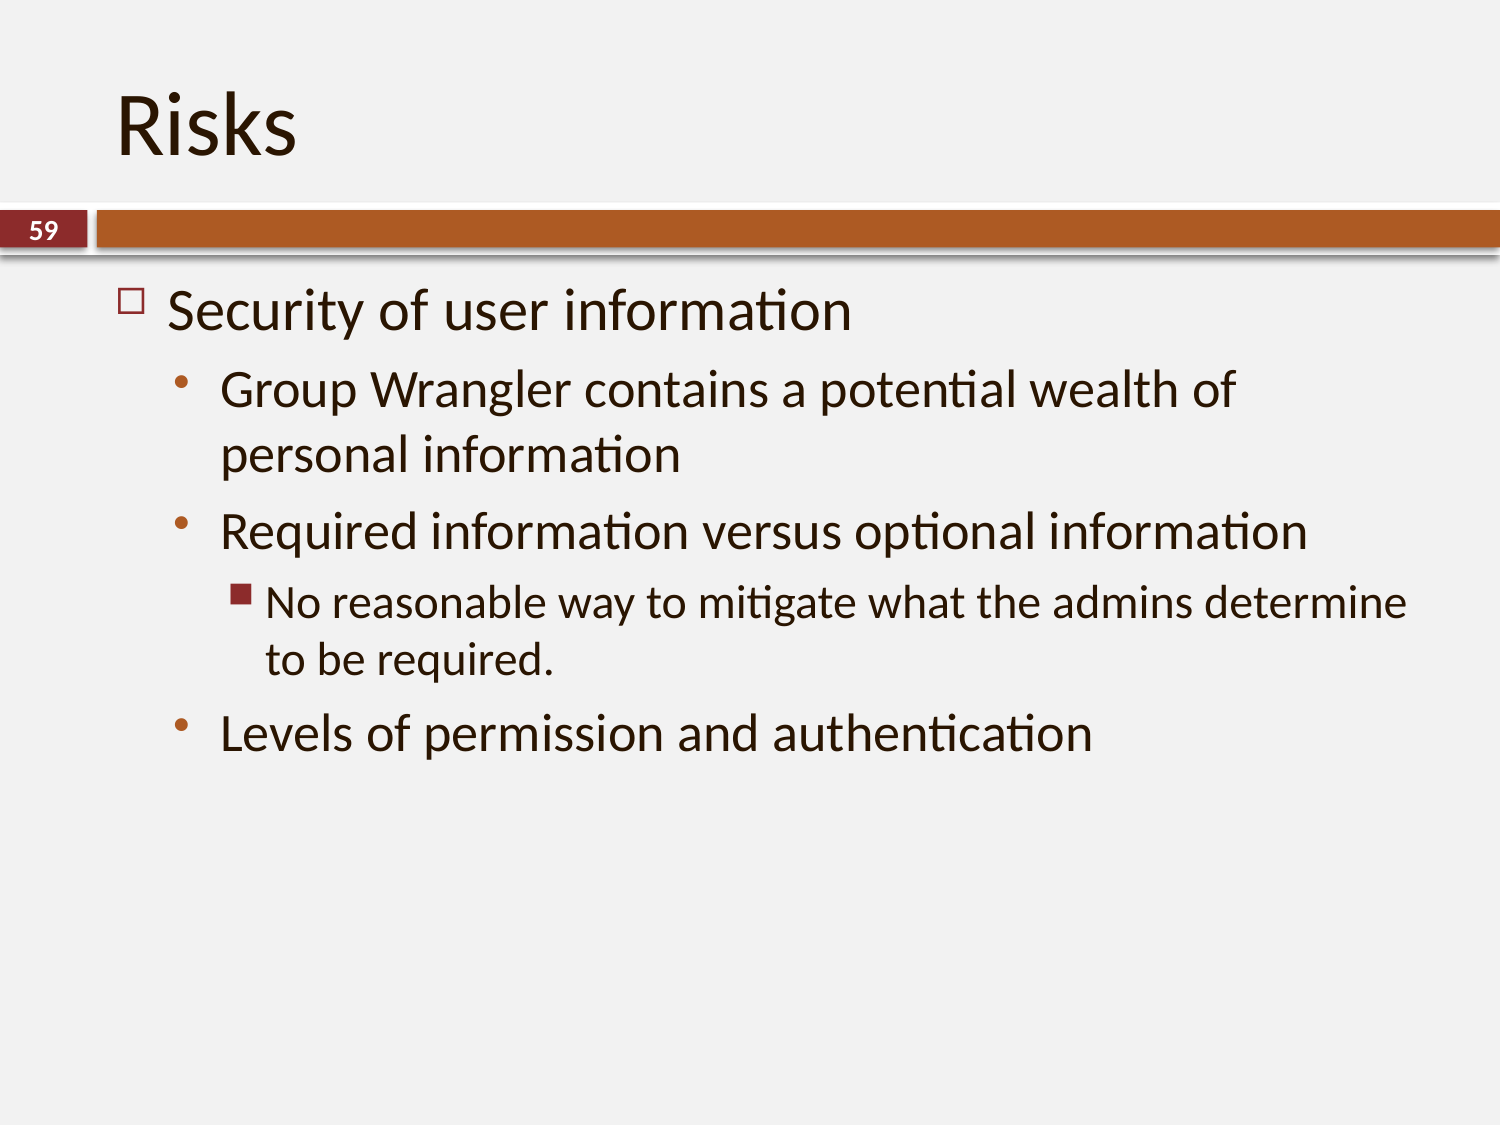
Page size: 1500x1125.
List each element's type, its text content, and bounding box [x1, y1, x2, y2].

title Risks [100, 37, 1438, 200]
list Security of user information Group Wrangler contains a potential wealth of personal information Required information versus optional information No reasonable way to mitigate what the admins determine to be required. Levels of permission and authentication [100, 262, 1438, 1000]
slide_number 59 [0, 208, 88, 249]
